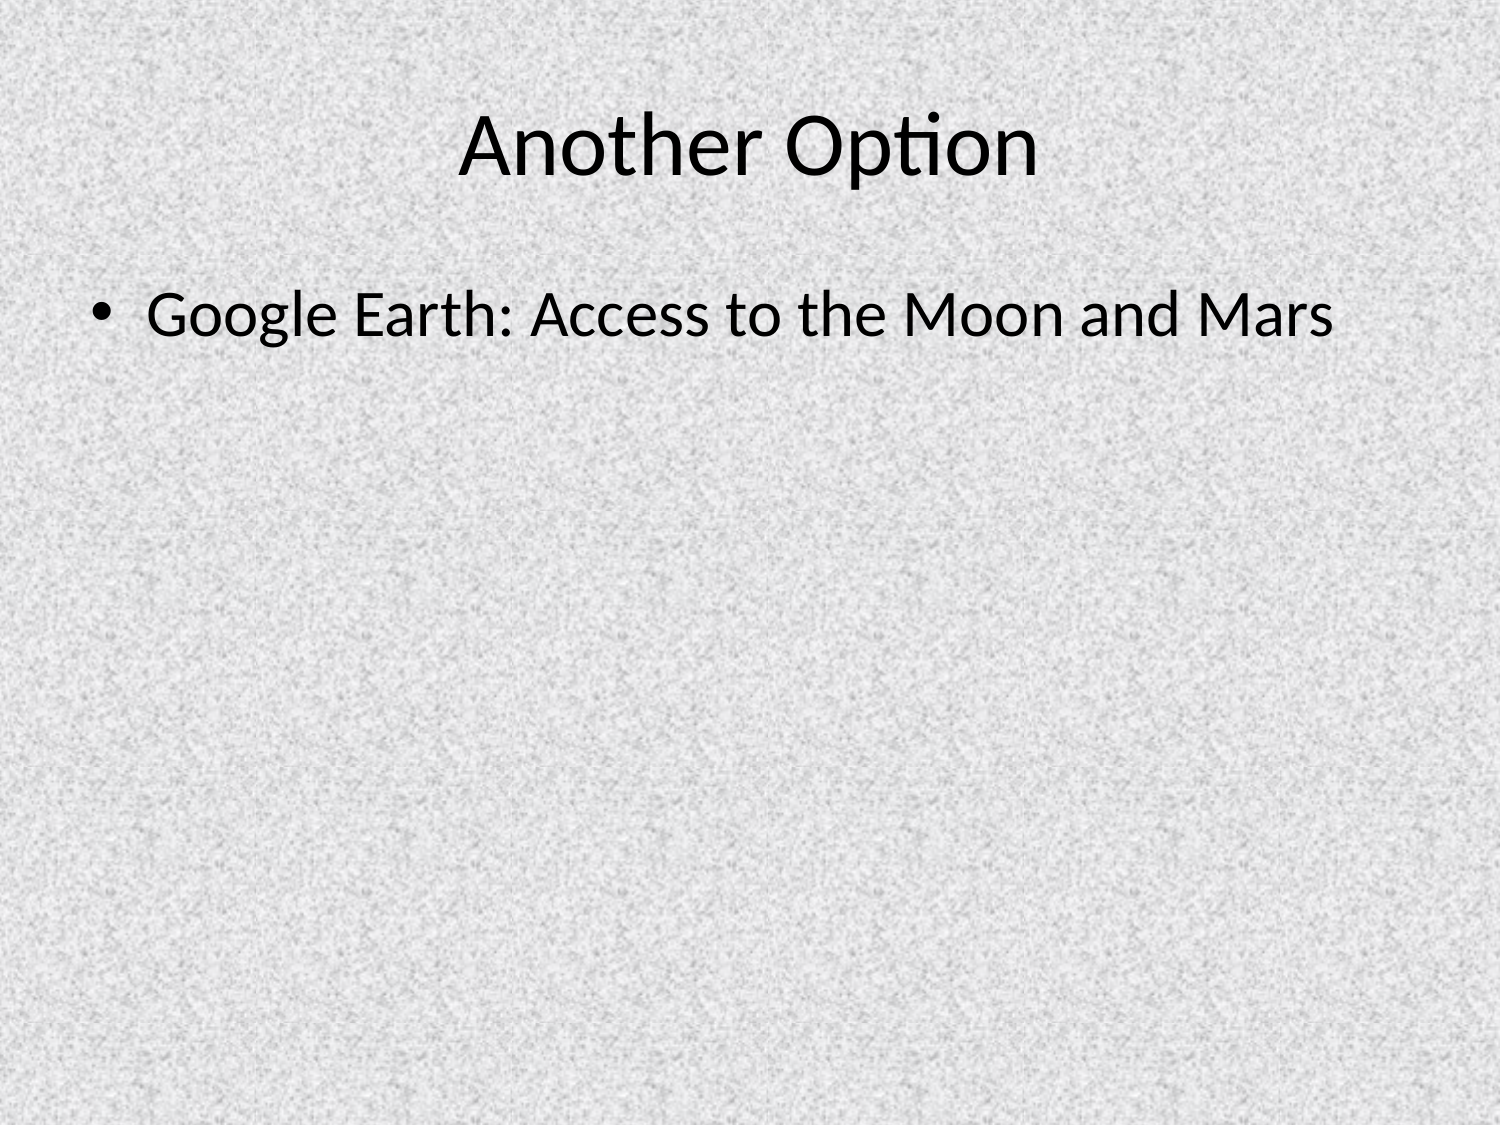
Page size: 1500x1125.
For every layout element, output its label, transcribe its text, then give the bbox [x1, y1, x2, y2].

title Another Option [75, 45, 1425, 233]
list Google Earth: Access to the Moon and Mars [75, 262, 1425, 1005]
